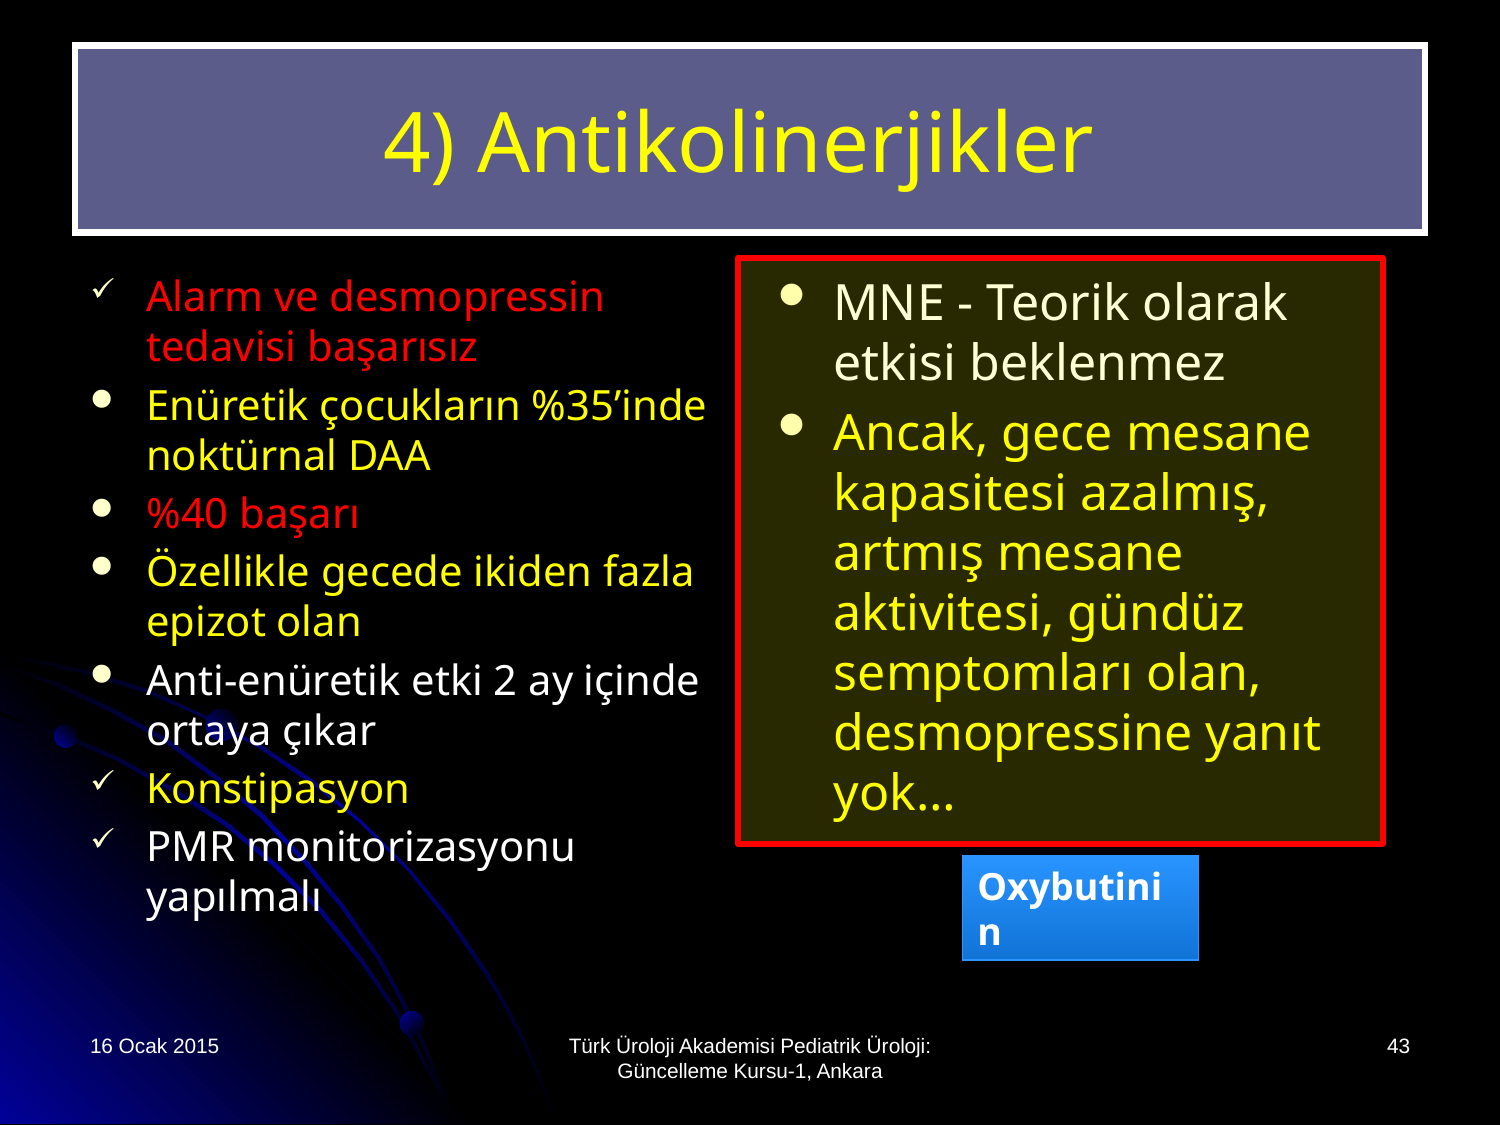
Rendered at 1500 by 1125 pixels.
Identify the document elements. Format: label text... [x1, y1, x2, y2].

list MNE - Teorik olarak etkisi beklenmez Ancak, gece mesane kapasitesi azalmış, artmış mesane aktivitesi, gündüz semptomları olan, desmopressine yanıt yok… [762, 262, 1426, 1006]
slide_number 43 [1074, 1024, 1426, 1101]
list Alarm ve desmopressin tedavisi başarısız Enüretik çocukların %35’inde noktürnal DAA %40 başarı Özellikle gecede ikiden fazla epizot olan Anti-enüretik etki 2 ay içinde ortaya çıkar Konstipasyon PMR monitorizasyonu yapılmalı [74, 262, 738, 1006]
slide_number 16 Ocak 2015 [74, 1024, 426, 1101]
footer Türk Üroloji Akademisi Pediatrik Üroloji: Güncelleme Kursu-1, Ankara [512, 1024, 988, 1101]
text_box [736, 256, 1385, 846]
title 4) Antikolinerjikler [72, 42, 1428, 236]
text_box Oxybutinin [962, 855, 1199, 961]
